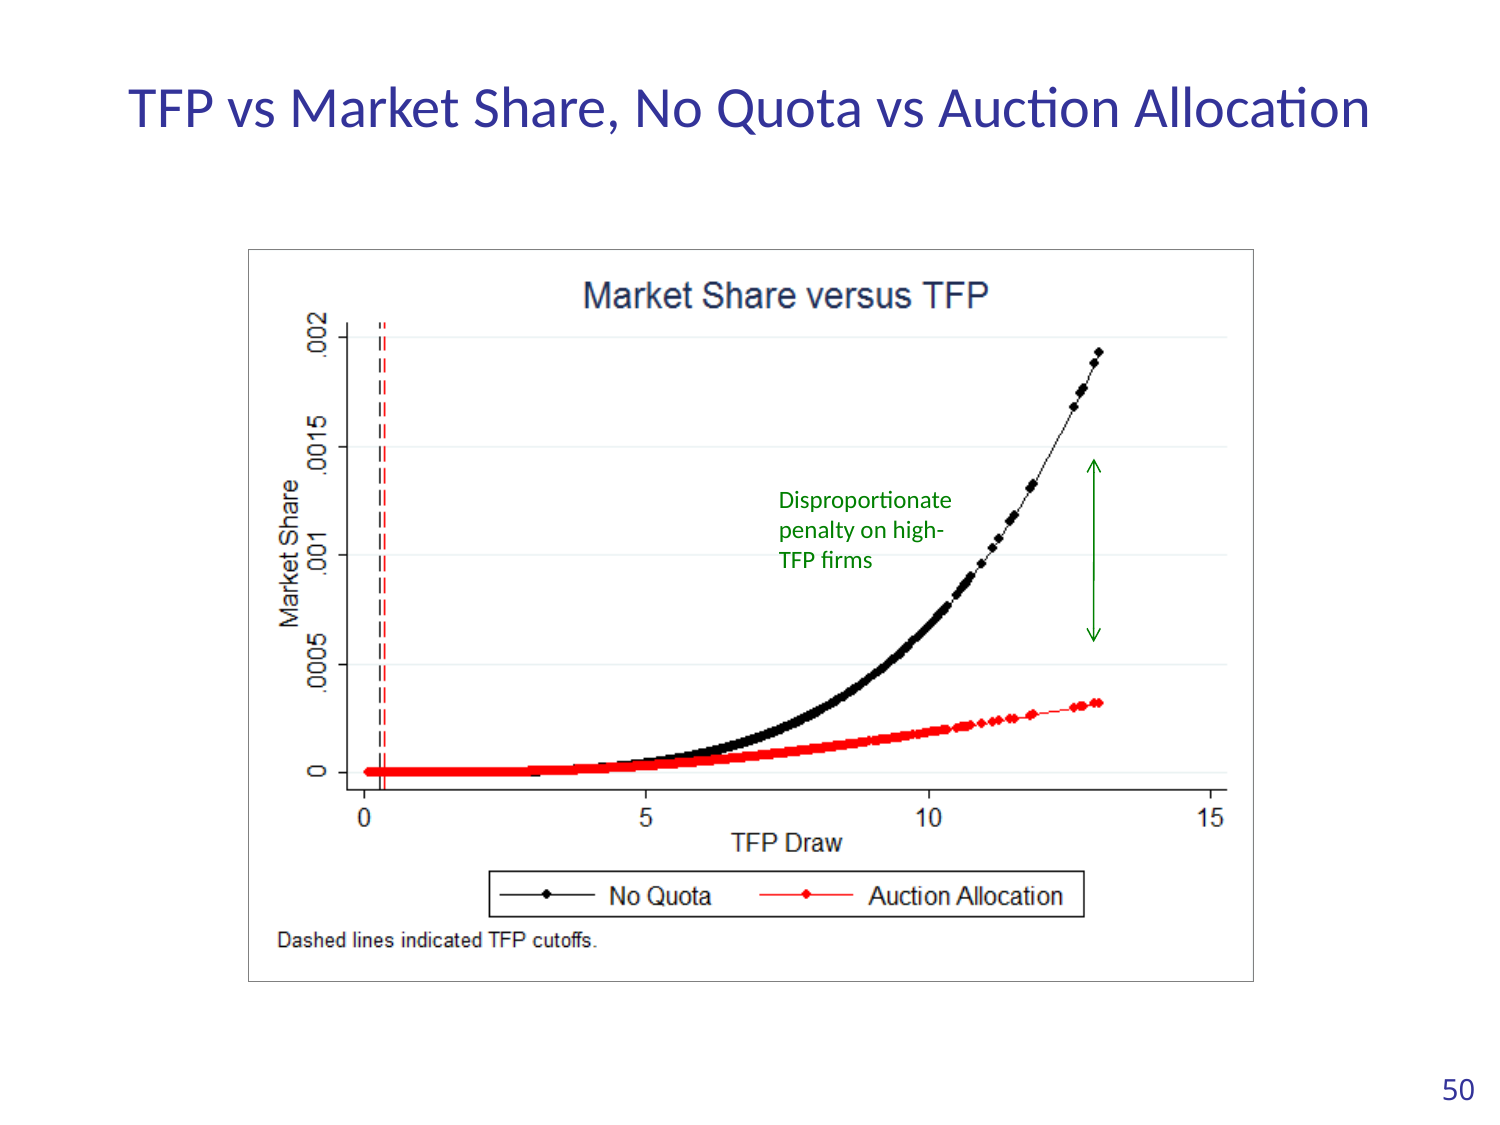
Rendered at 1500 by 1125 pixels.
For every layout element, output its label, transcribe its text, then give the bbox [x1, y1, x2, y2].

picture [248, 249, 1254, 982]
slide_number 50 [1408, 1028, 1491, 1108]
title TFP vs Market Share, No Quota vs Auction Allocation [57, 44, 1443, 165]
